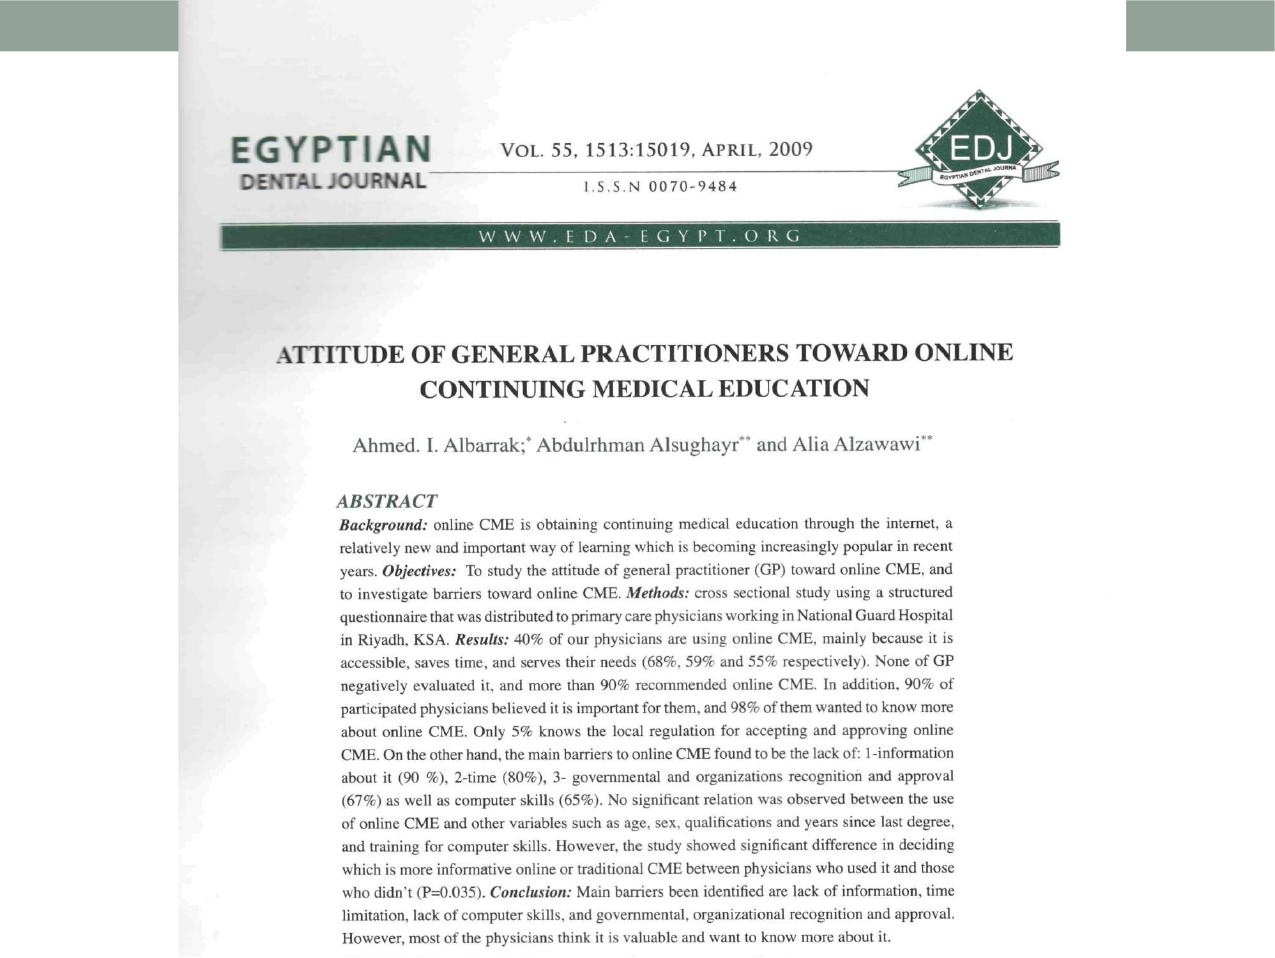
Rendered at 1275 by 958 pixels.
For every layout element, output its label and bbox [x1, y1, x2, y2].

text_box [178, 0, 1127, 957]
